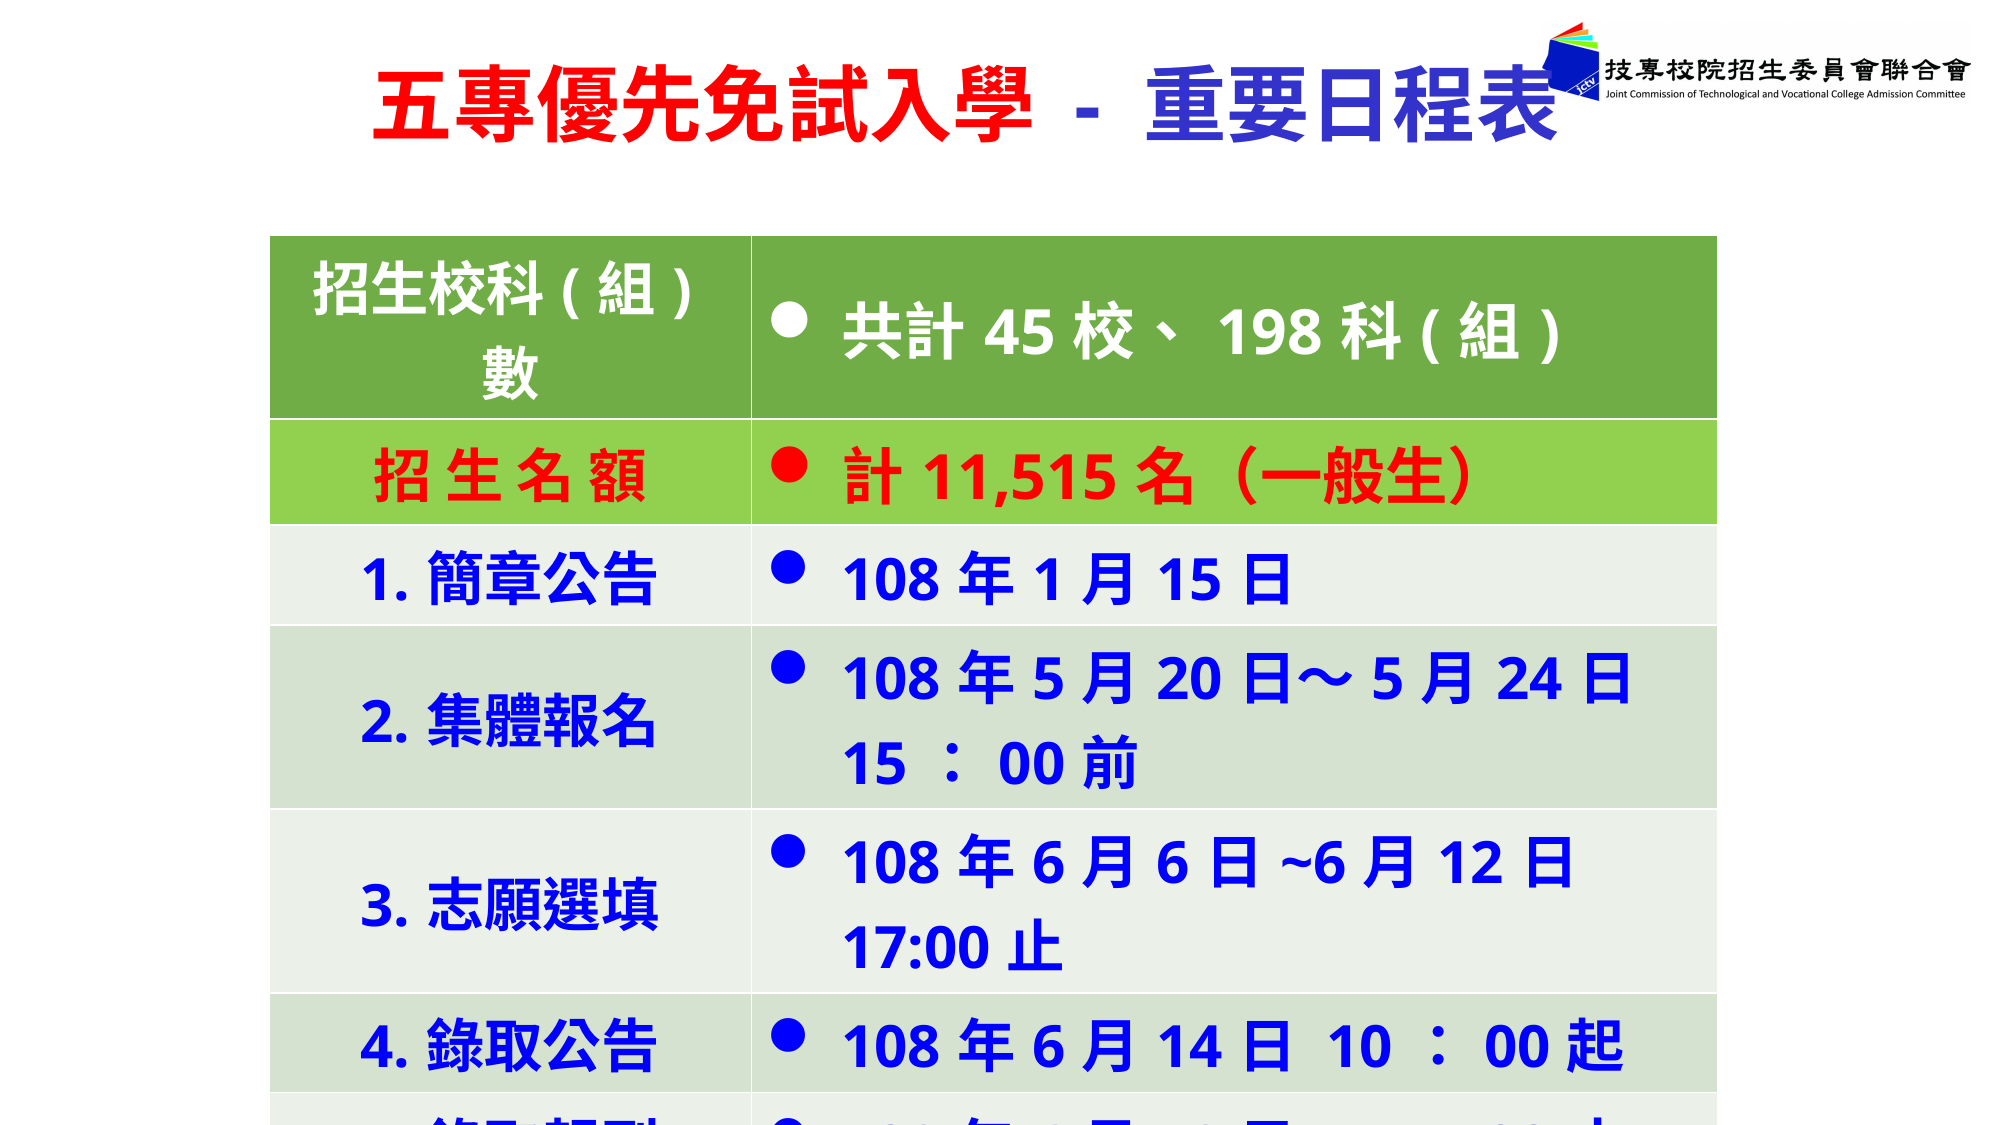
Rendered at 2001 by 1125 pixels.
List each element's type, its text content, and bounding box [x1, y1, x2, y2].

table_cell 5.錄取報到 [270, 1093, 751, 1125]
table_header 招生校科(組)數 [270, 236, 751, 418]
table_cell 招 生 名 額 [270, 420, 751, 524]
table_cell 108年5月20日～5月24日 15：00前 [752, 626, 1717, 808]
table_cell 108年1月15日 [752, 526, 1717, 624]
slide_number [1492, 1026, 1943, 1087]
picture [1828, 22, 1971, 101]
table_cell 計11,515名（一般生） [752, 420, 1717, 524]
title 五專優先免試入學 - 重要日程表 [102, 0, 1828, 218]
table_cell 4.錄取公告 [270, 994, 751, 1092]
table_cell 108年6月14日 10：00起 [752, 994, 1717, 1092]
table_cell 108年6月18日 17：00止 [752, 1093, 1717, 1125]
table_header 共計45校、198科(組) [752, 236, 1717, 418]
table_cell 2.集體報名 [270, 626, 751, 808]
table_cell 3.志願選填 [270, 810, 751, 992]
table_cell 108年6月6日~6月12日 17:00止 [752, 810, 1717, 992]
table_cell 1.簡章公告 [270, 526, 751, 624]
